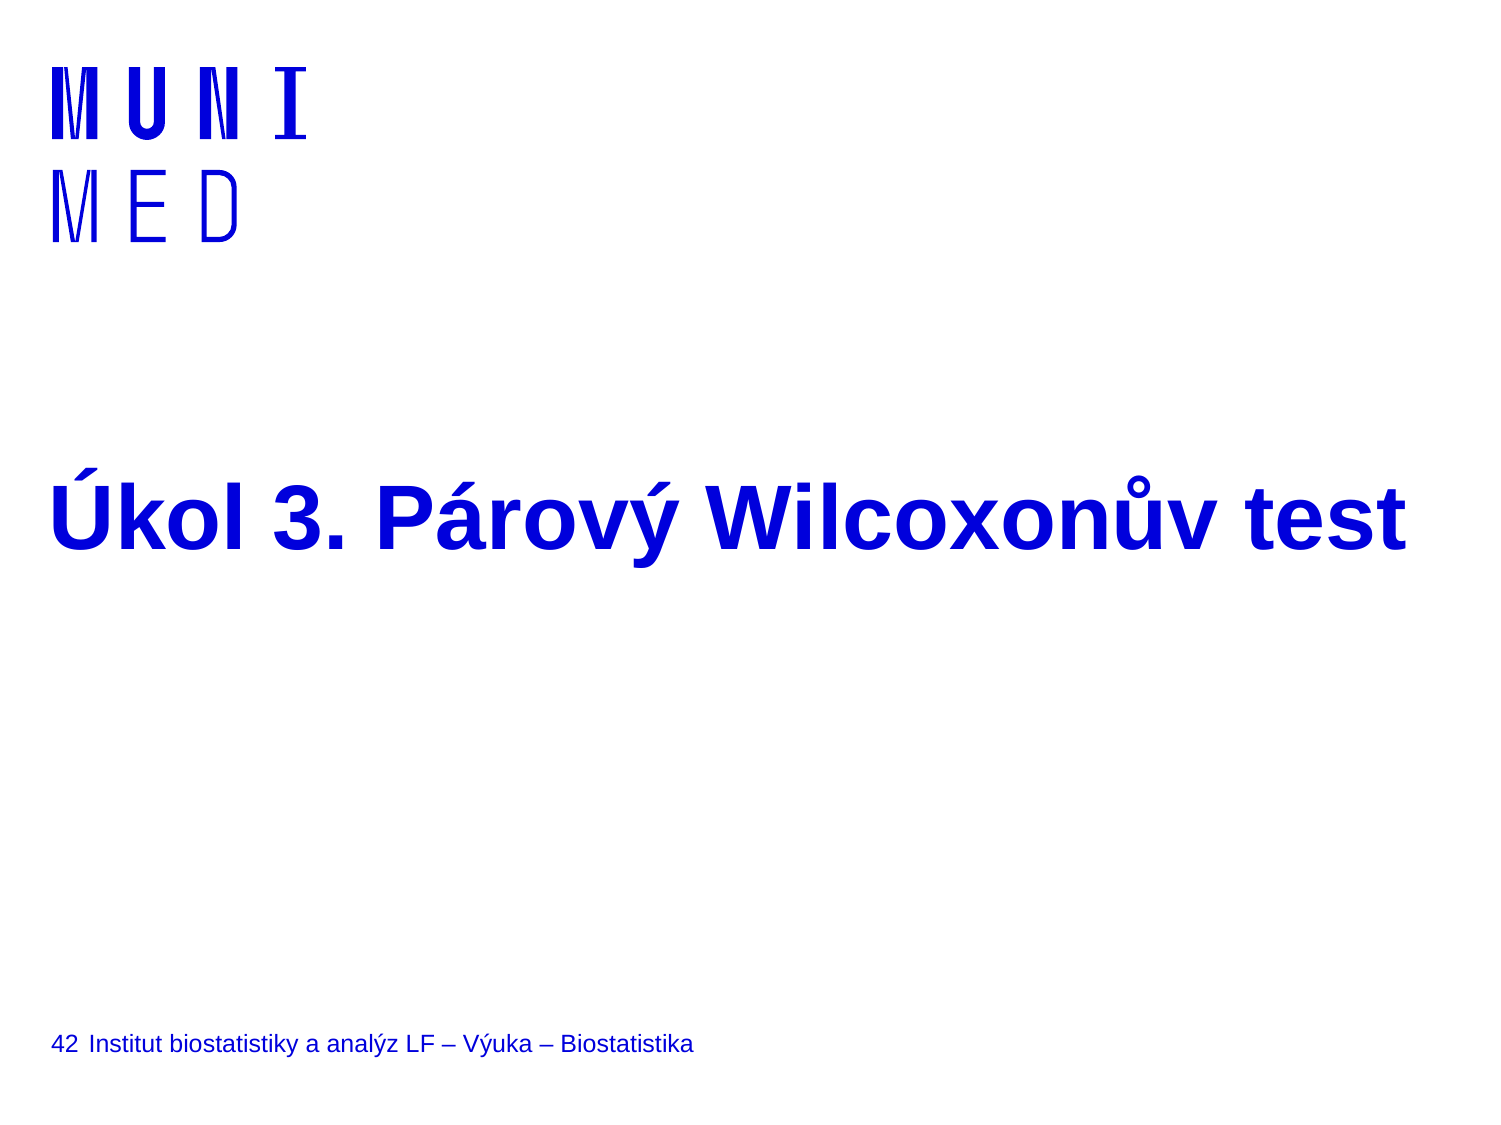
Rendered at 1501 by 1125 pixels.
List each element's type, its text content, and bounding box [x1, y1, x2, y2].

footer Institut biostatistiky a analýz LF – Výuka – Biostatistika [88, 1021, 1064, 1063]
title Úkol 3. Párový Wilcoxonův test [49, 475, 1448, 668]
slide_number 42 [50, 1021, 82, 1063]
